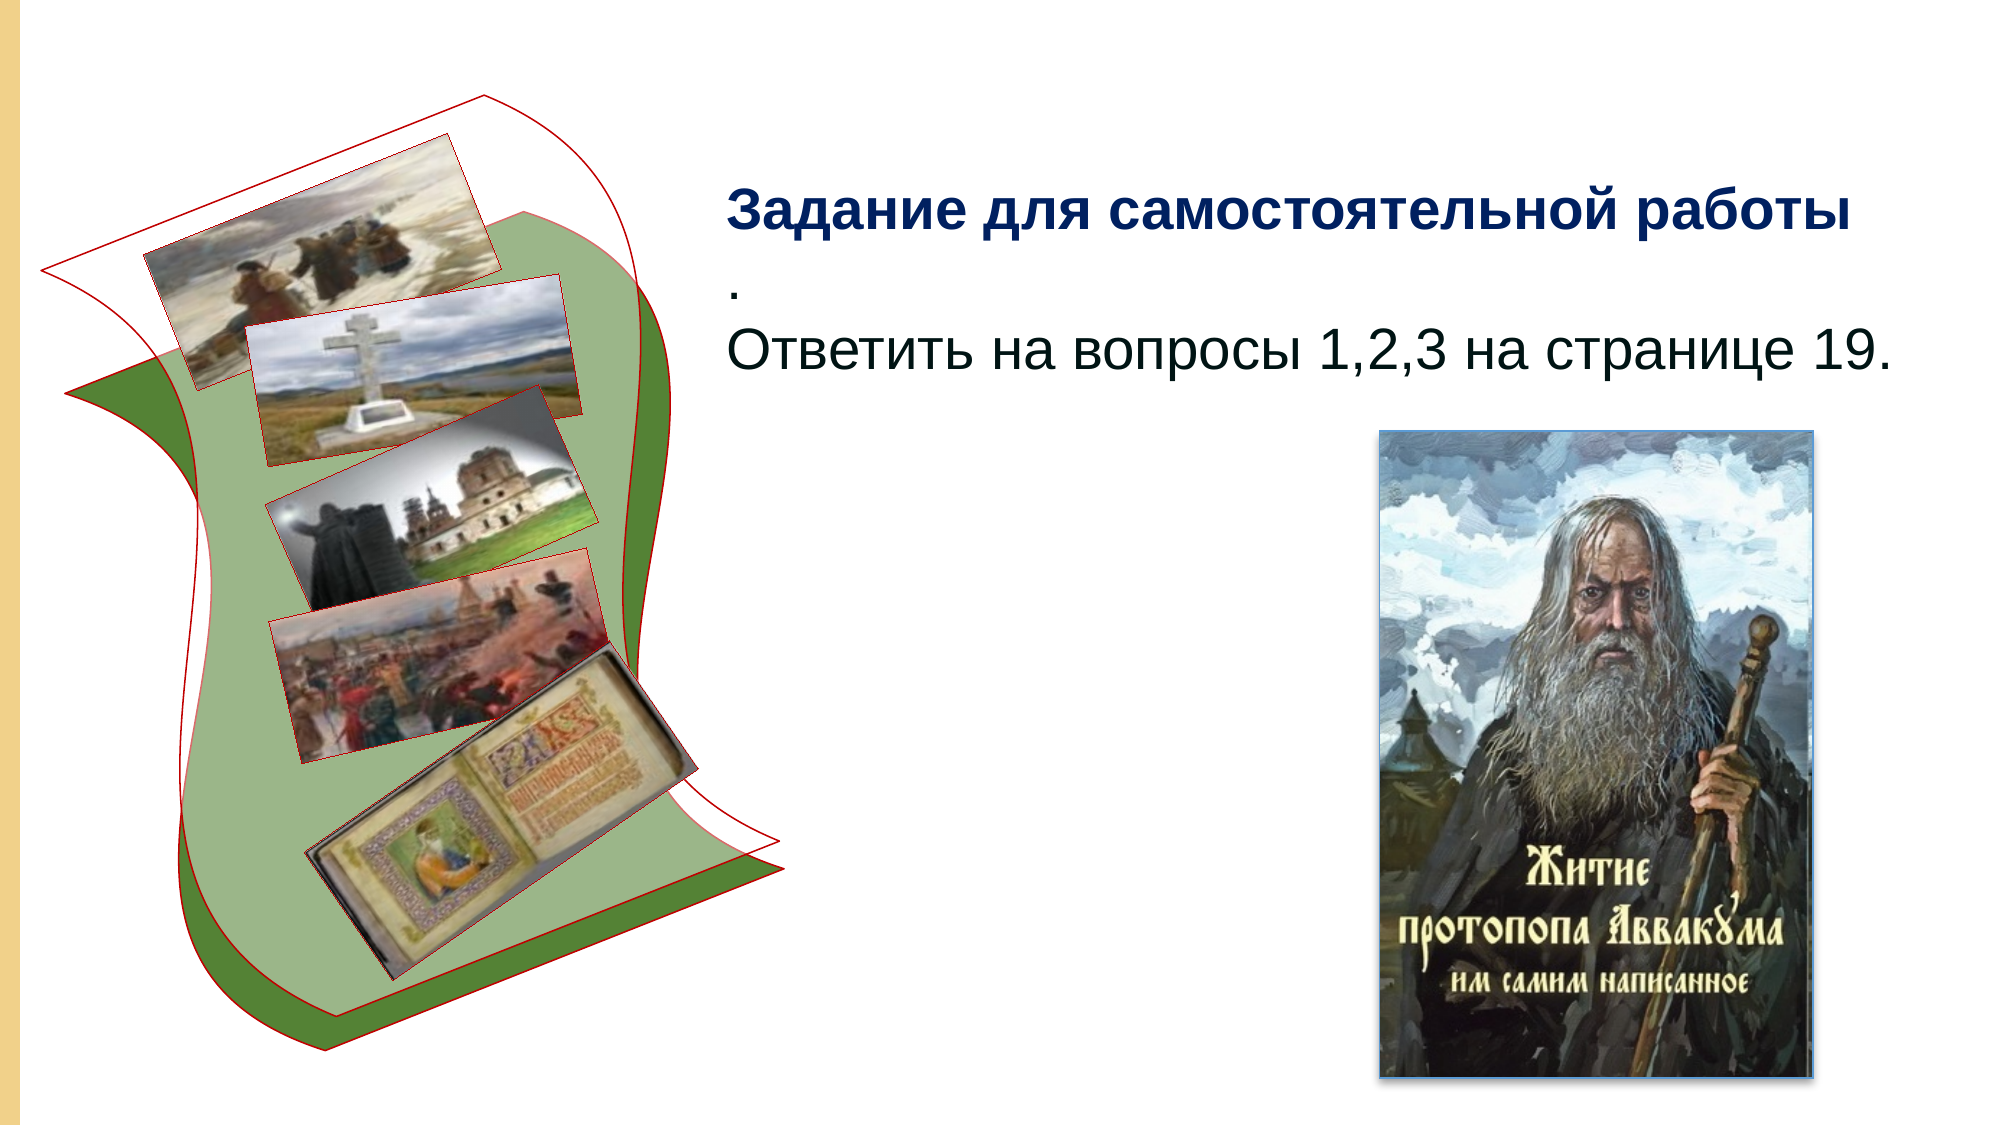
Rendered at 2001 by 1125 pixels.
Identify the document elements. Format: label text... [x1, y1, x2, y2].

picture [1380, 431, 1813, 1078]
text_box Задание для самостоятельной работы . Ответить на вопросы 1,2,3 на странице 19. [778, 164, 1944, 389]
picture [378, 134, 458, 162]
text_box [83, 162, 778, 984]
